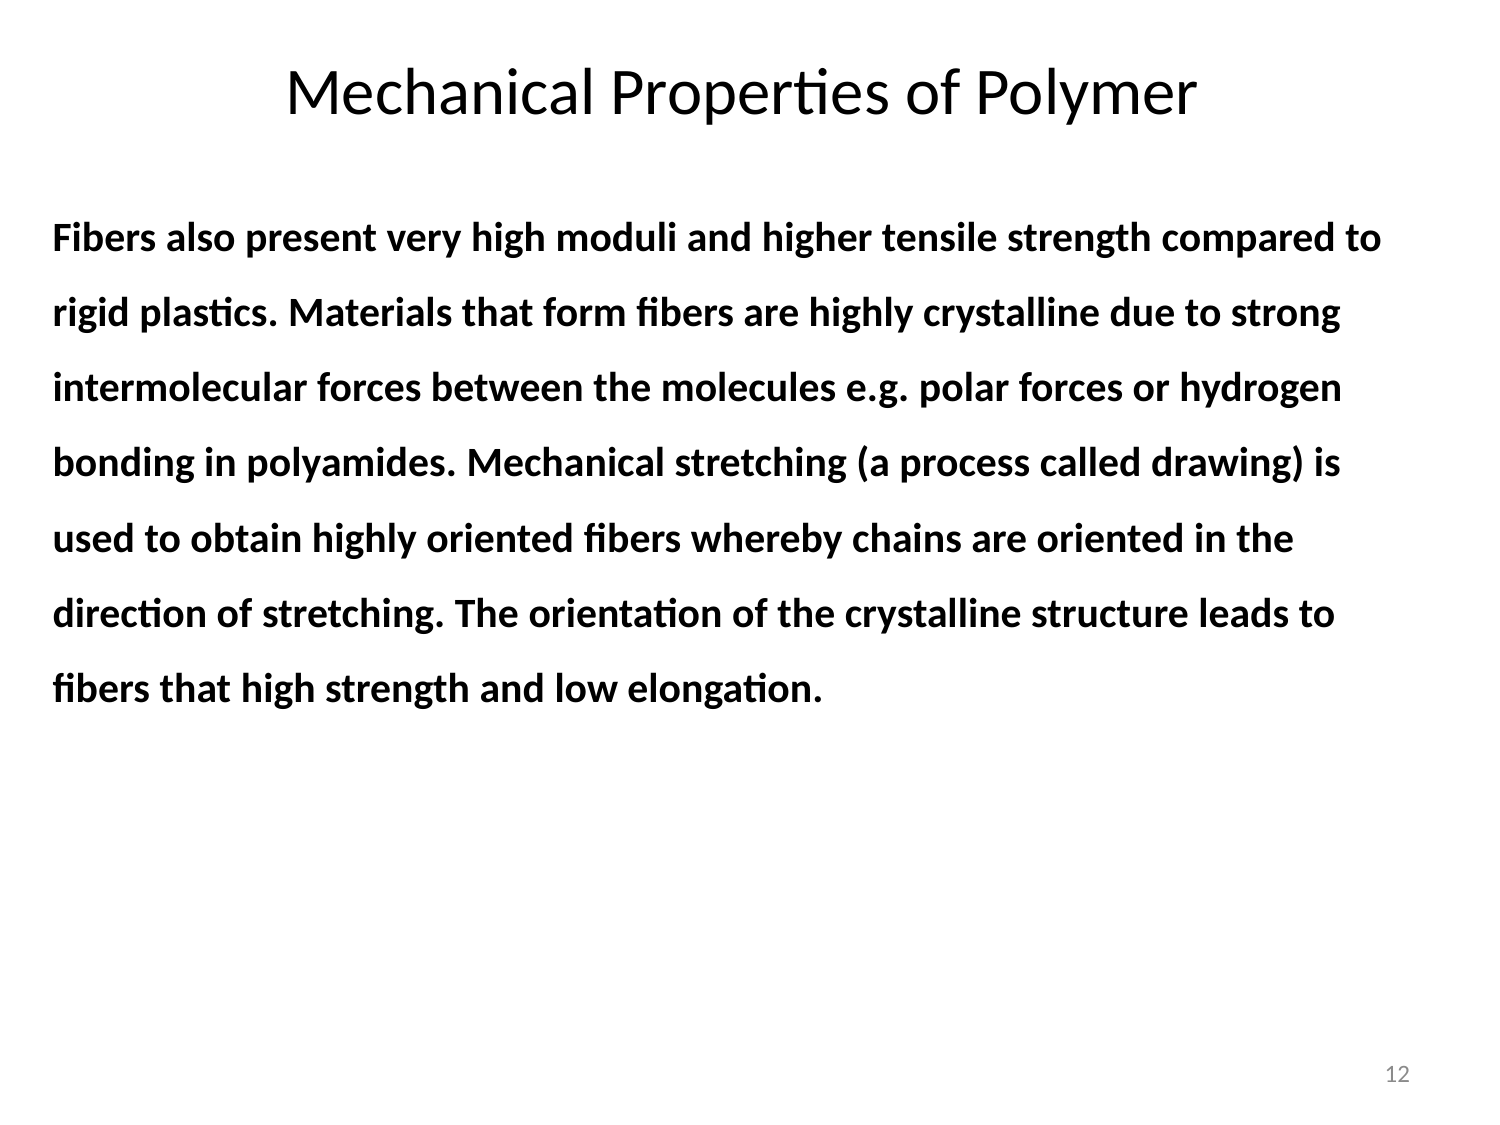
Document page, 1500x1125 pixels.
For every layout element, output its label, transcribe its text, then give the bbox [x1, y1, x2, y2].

slide_number 12 [1074, 1042, 1425, 1103]
subtitle Fibers also present very high moduli and higher tensile strength compared to rigid plastics. Materials that form fibers are highly crystalline due to strong intermolecular forces between the molecules e.g. polar forces or hydrogen bonding in polyamides. Mechanical stretching (a process called drawing) is used to obtain highly oriented fibers whereby chains are oriented in the direction of stretching. The orientation of the crystalline structure leads to fibers that high strength and low elongation. [37, 177, 1437, 1063]
title Mechanical Properties of Polymer [112, 37, 1388, 138]
